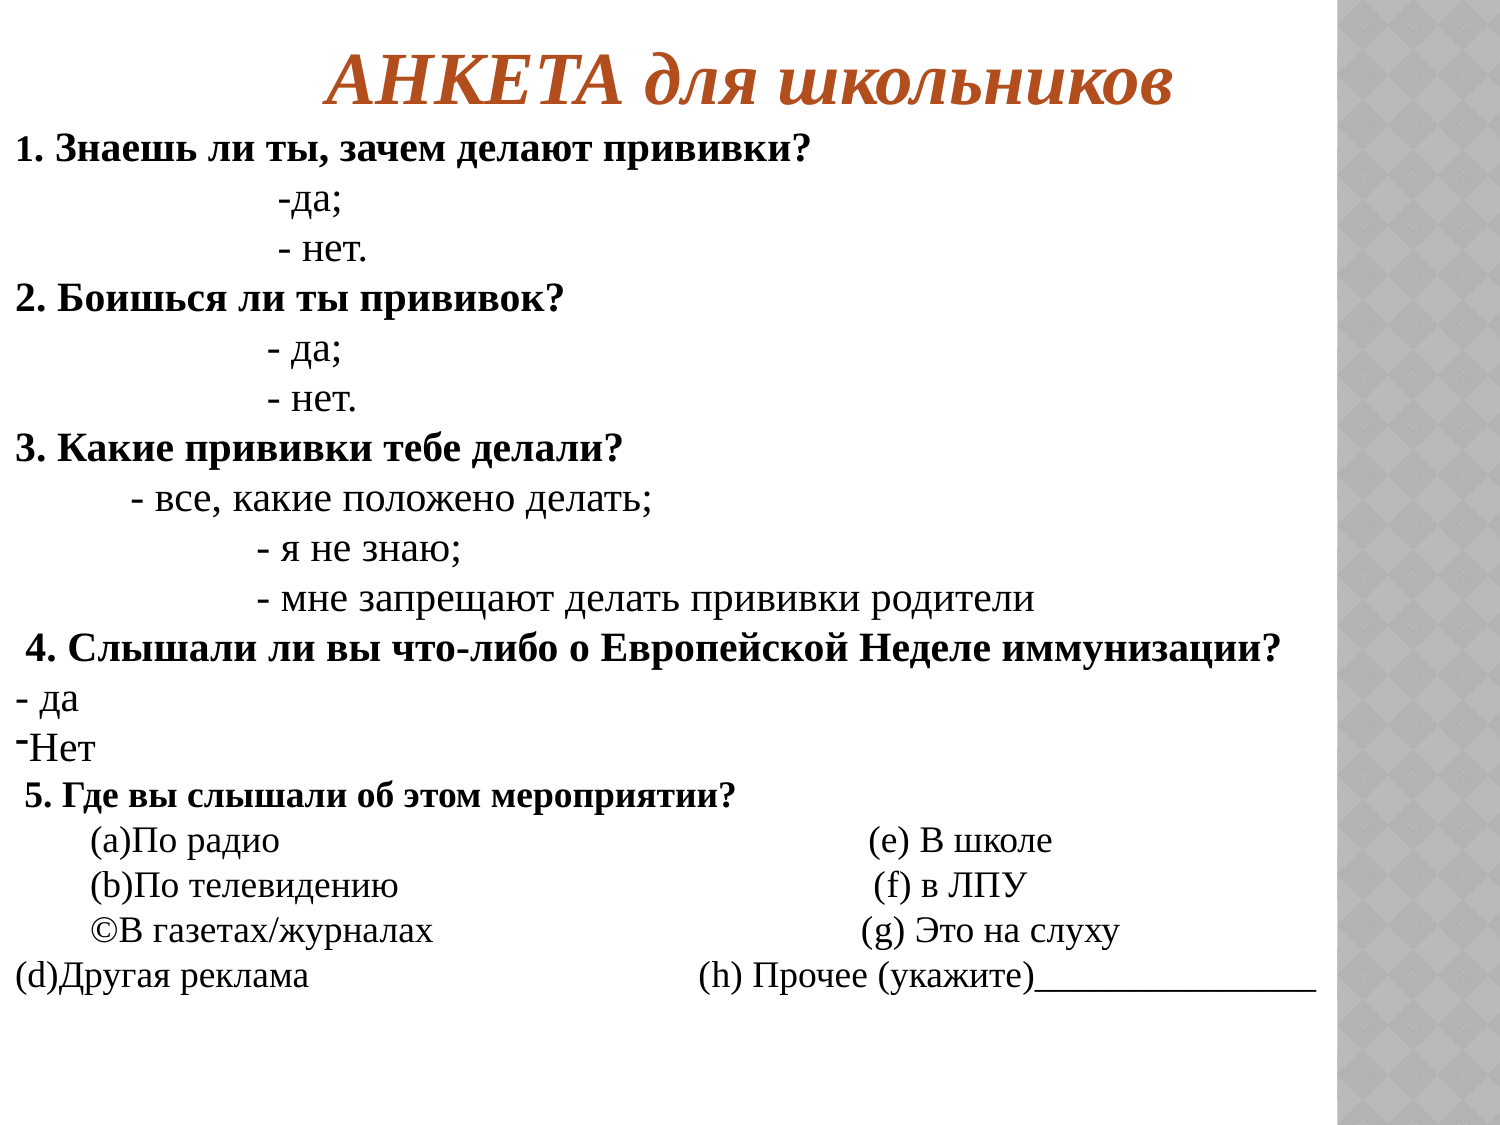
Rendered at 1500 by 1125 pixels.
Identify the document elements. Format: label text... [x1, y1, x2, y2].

text_box АНКЕТА для школьников 1. Знаешь ли ты, зачем делают прививки? -да; - нет. 2. Боишься ли ты прививок? - да; - нет. 3. Какие прививки тебе делали? - все, какие положено делать; - я не знаю; - мне запрещают делать прививки родители 4. Слышали ли вы что-либо о Европейской Неделе иммунизации? - да Нет 5. Где вы слышали об этом мероприятии? (a)По радио (е) В школе (b)По телевидению (f) в ЛПУ ©В газетах/журналах (g) Это на слуху (d)Другая реклама (h) Прочее (укажите)_______________ [0, 21, 1500, 1093]
